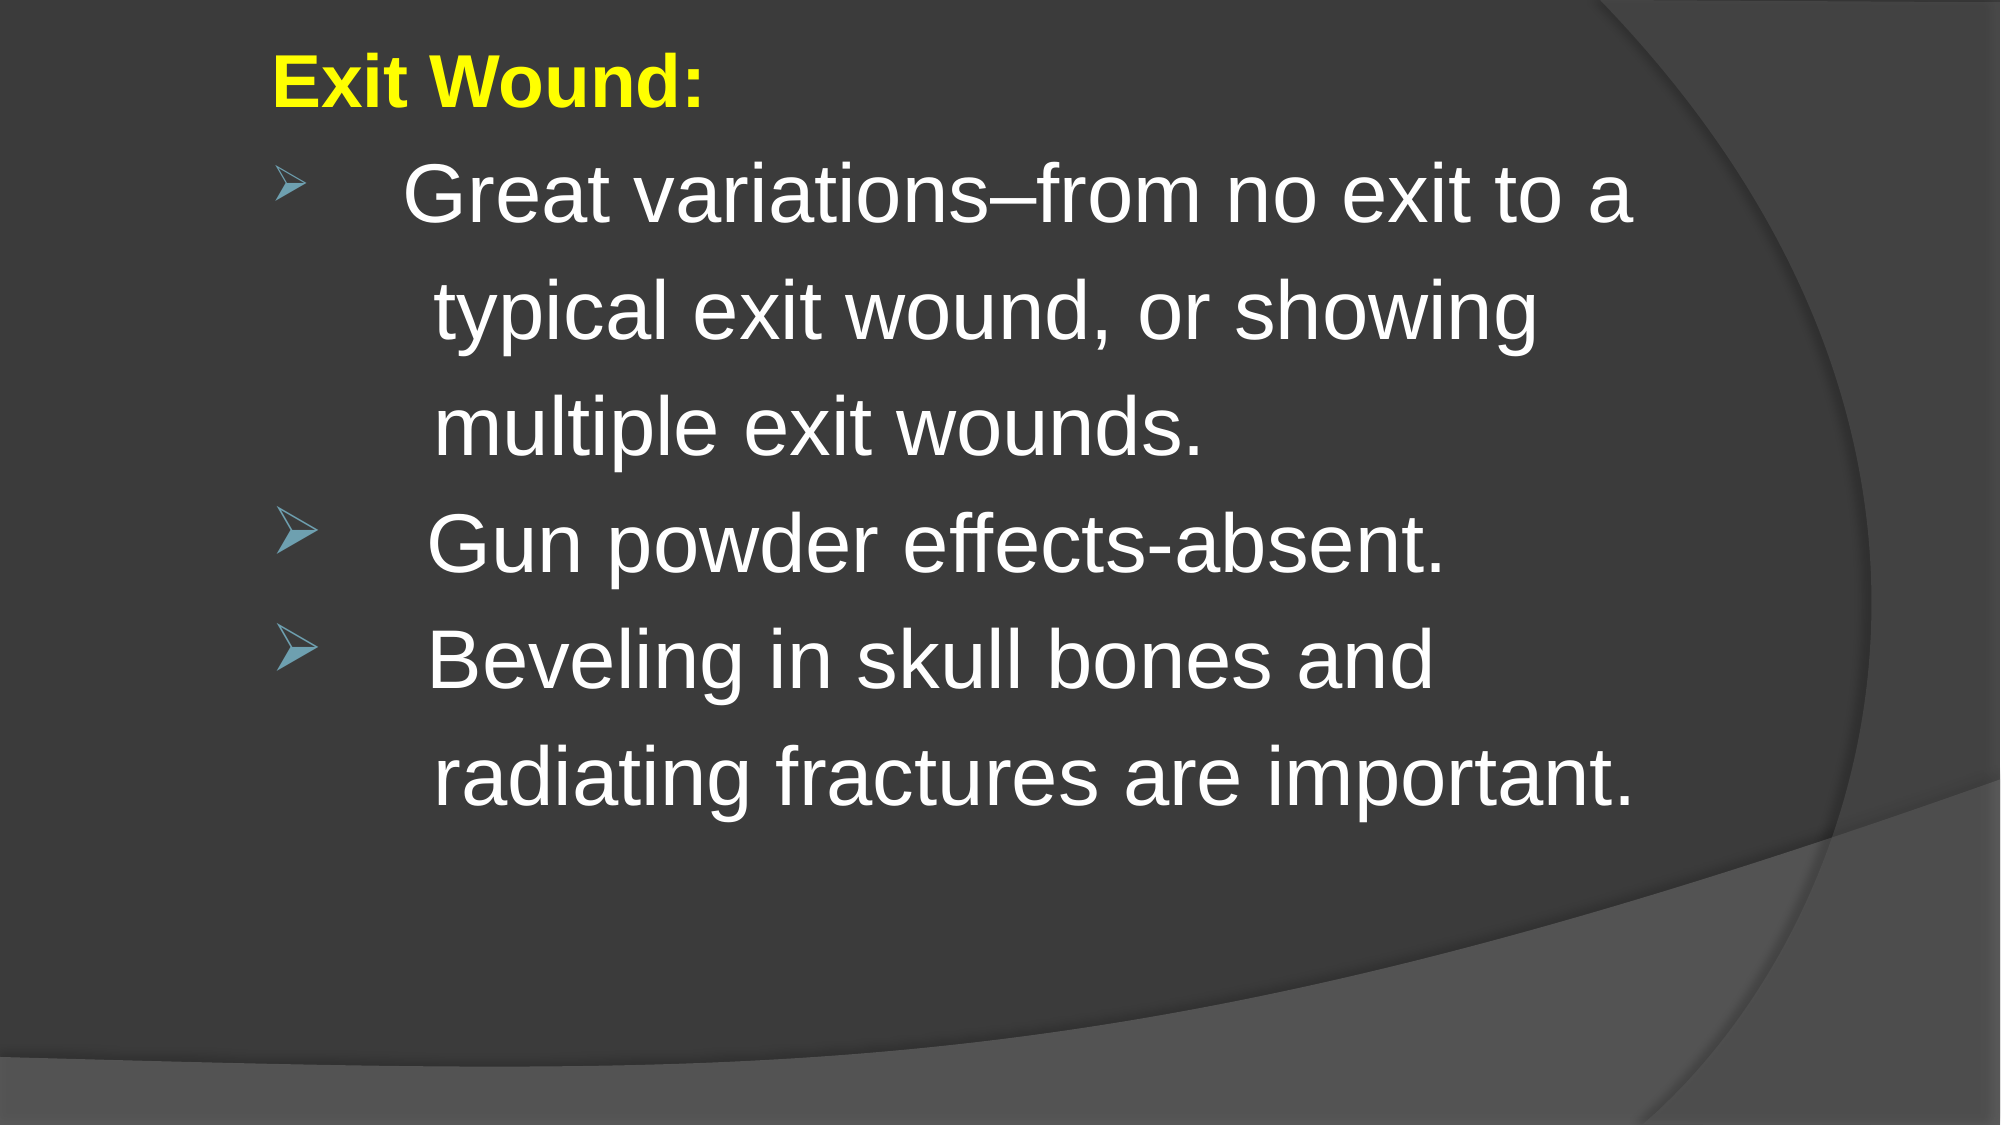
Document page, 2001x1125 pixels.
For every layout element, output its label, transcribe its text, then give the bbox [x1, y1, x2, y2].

list Exit Wound: Great variations–from no exit to a typical exit wound, or showing multiple exit wounds. Gun powder effects-absent. Beveling in skull bones and radiating fractures are important. [249, 24, 1713, 1125]
